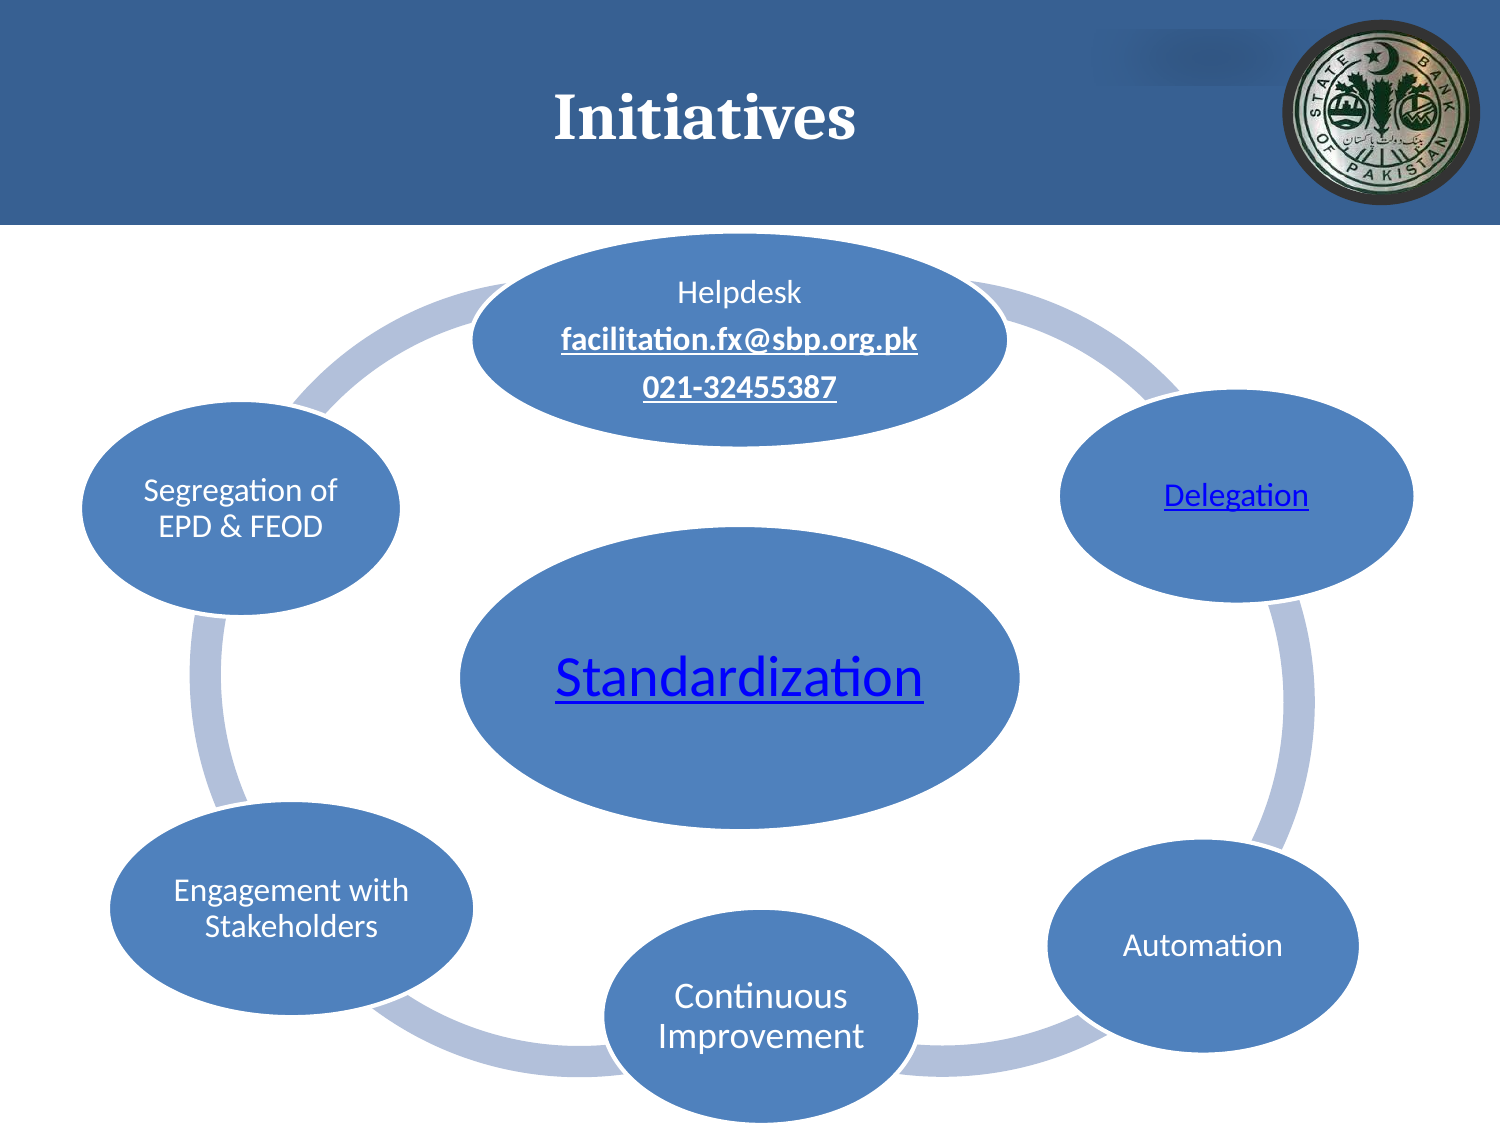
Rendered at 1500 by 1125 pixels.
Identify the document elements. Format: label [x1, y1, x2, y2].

text_box [24, 230, 1451, 1125]
picture [0, 0, 1500, 226]
